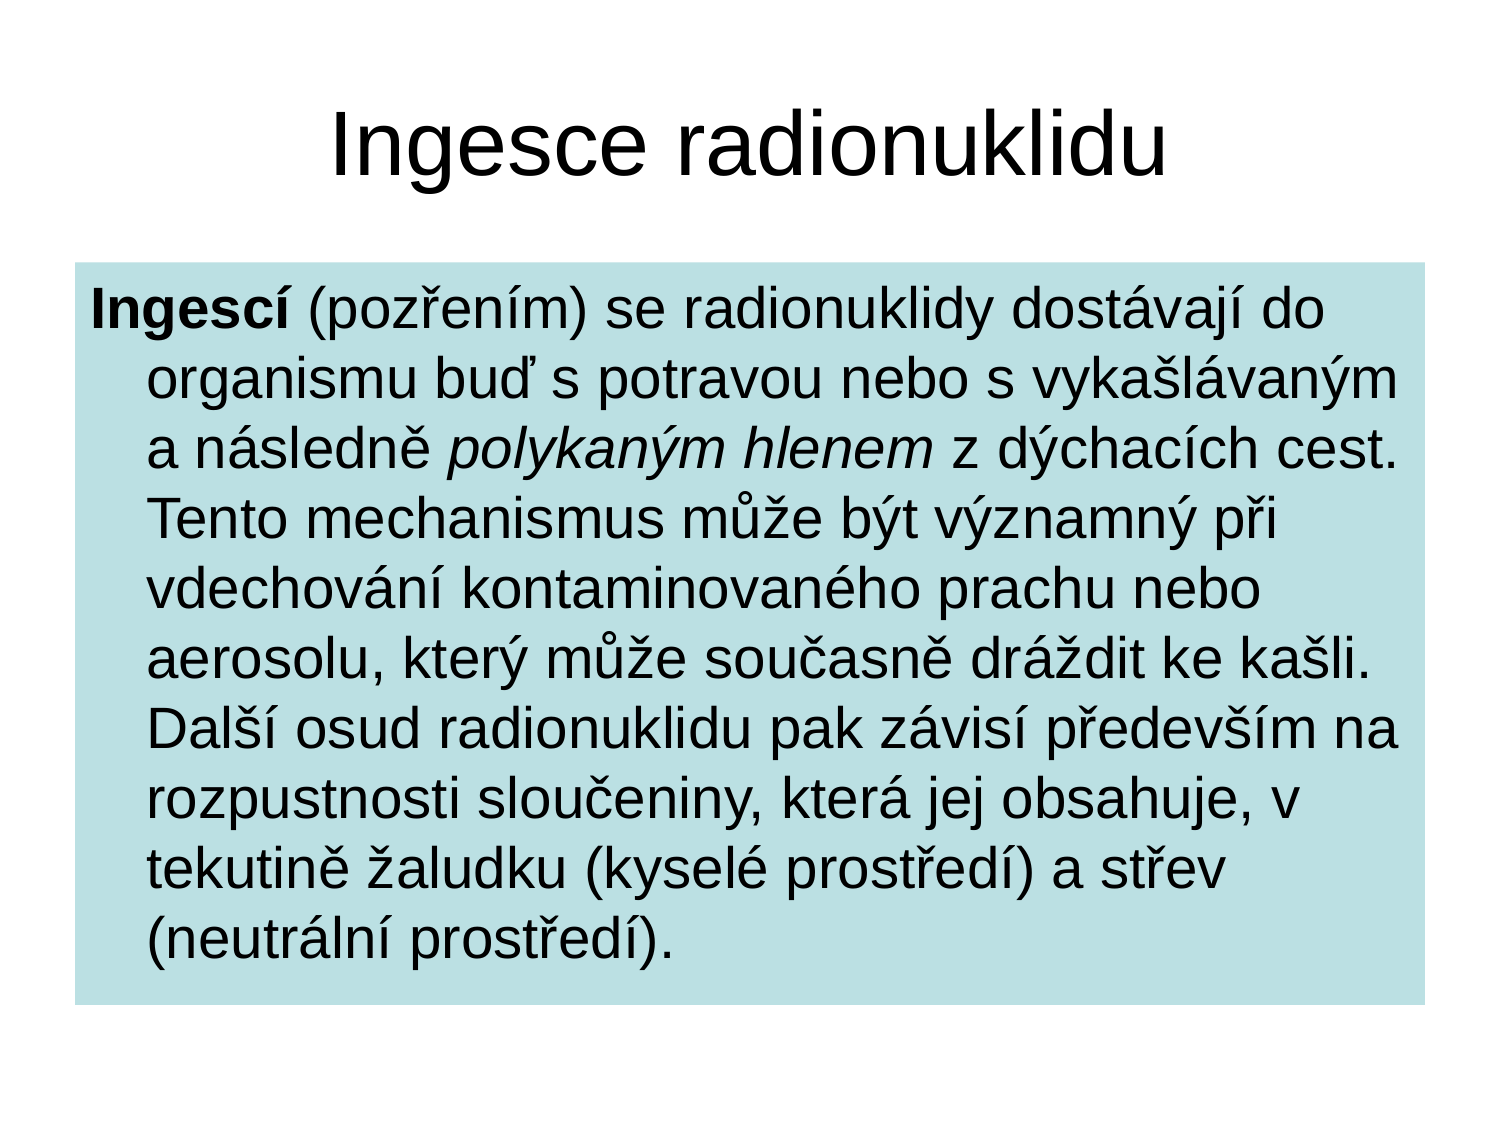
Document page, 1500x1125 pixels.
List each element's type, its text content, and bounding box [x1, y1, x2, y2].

title Ingesce radionuklidu [74, 44, 1426, 233]
list Ingescí (pozřením) se radionuklidy dostávají do organismu buď s potravou nebo s vykašlávaným a následně polykaným hlenem z dýchacích cest. Tento mechanismus může být významný při vdechování kontaminovaného prachu nebo aerosolu, který může současně dráždit ke kašli. Další osud radionuklidu pak závisí především na rozpustnosti sloučeniny, která jej obsahuje, v tekutině žaludku (kyselé prostředí) a střev (neutrální prostředí). [74, 262, 1426, 1006]
